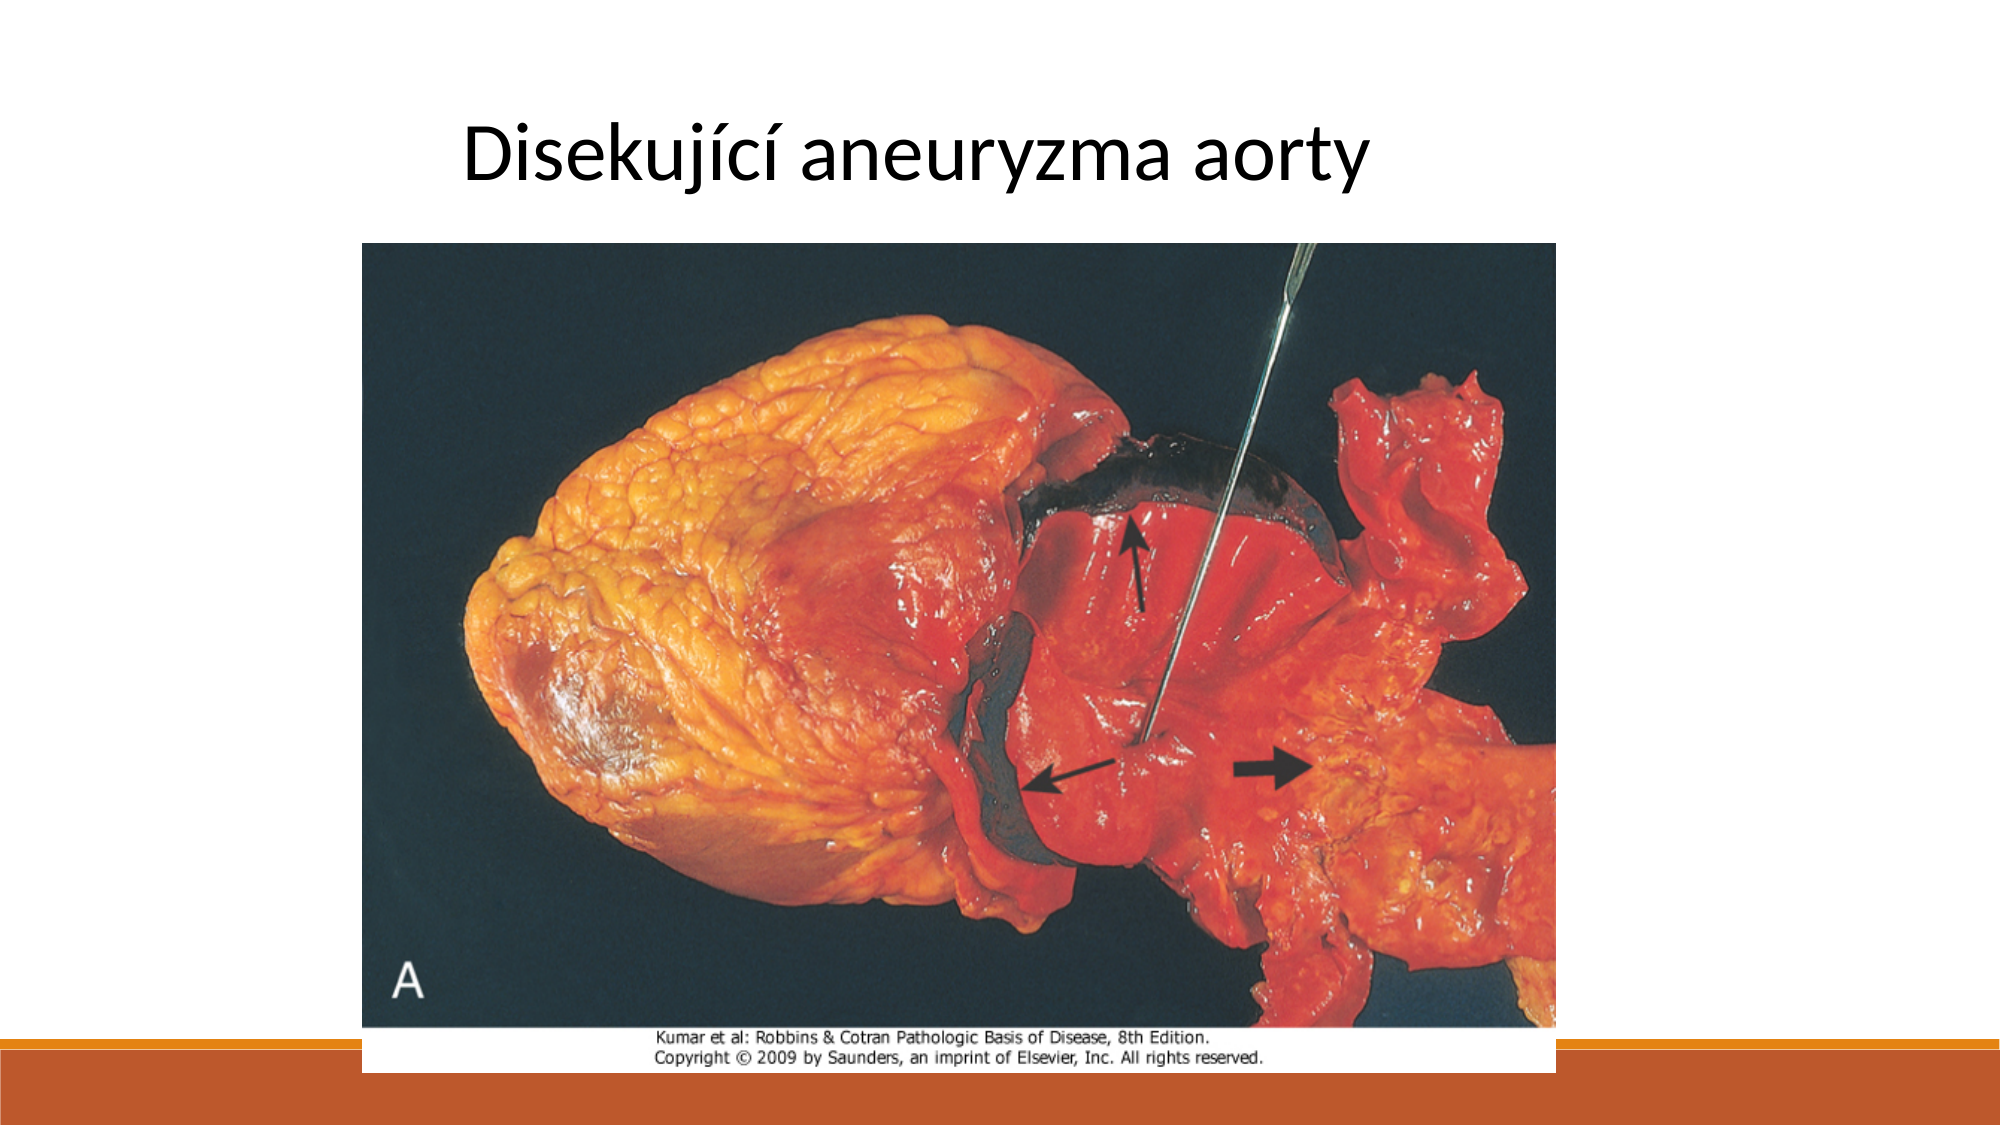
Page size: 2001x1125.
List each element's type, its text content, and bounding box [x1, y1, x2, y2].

picture [361, 242, 1556, 1074]
text_box Disekující aneuryzma aorty [447, 90, 1387, 205]
